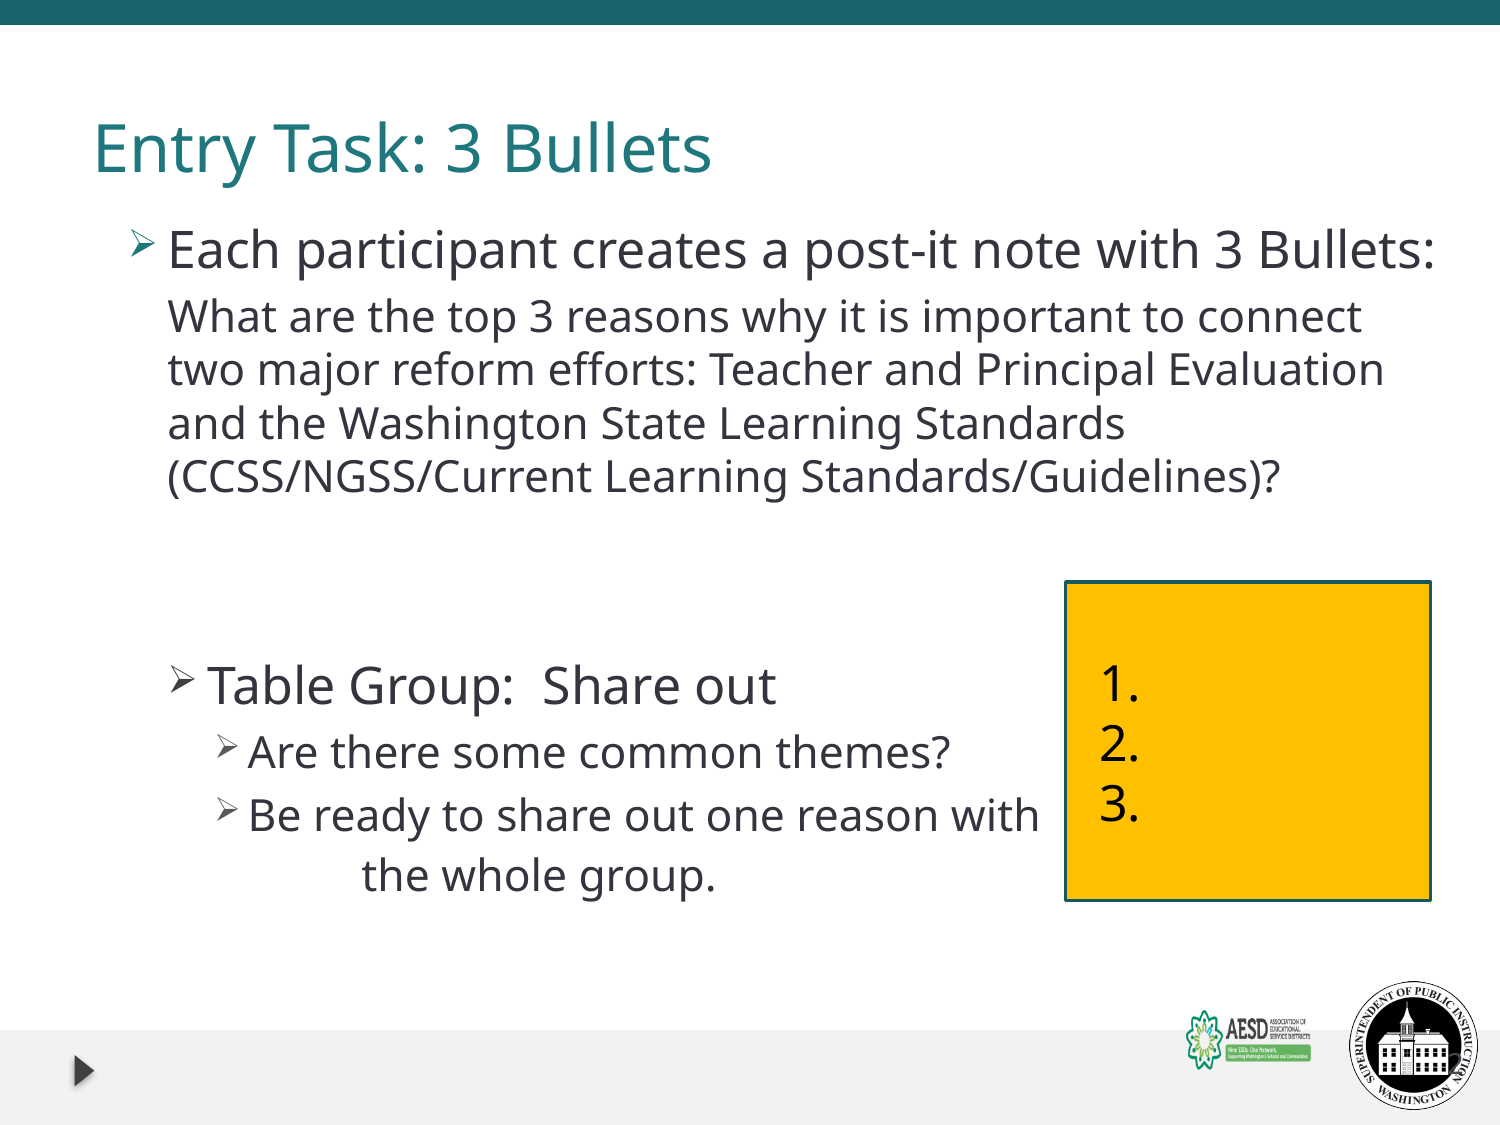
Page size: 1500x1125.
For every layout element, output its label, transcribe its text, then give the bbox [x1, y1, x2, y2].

list Each participant creates a post-it note with 3 Bullets: What are the top 3 reasons why it is important to connect two major reform efforts: Teacher and Principal Evaluation and the Washington State Learning Standards (CCSS/NGSS/Current Learning Standards/Guidelines)? Table Group: Share out Are there some common themes? Be ready to share out one reason with the whole group. [112, 209, 1462, 970]
title Entry Task: 3 Bullets [77, 25, 1431, 194]
picture [1349, 981, 1478, 1110]
text_box 1. 2. 3. [1064, 580, 1432, 902]
picture [1184, 1006, 1312, 1073]
slide_number 2 [1436, 1067, 1462, 1093]
